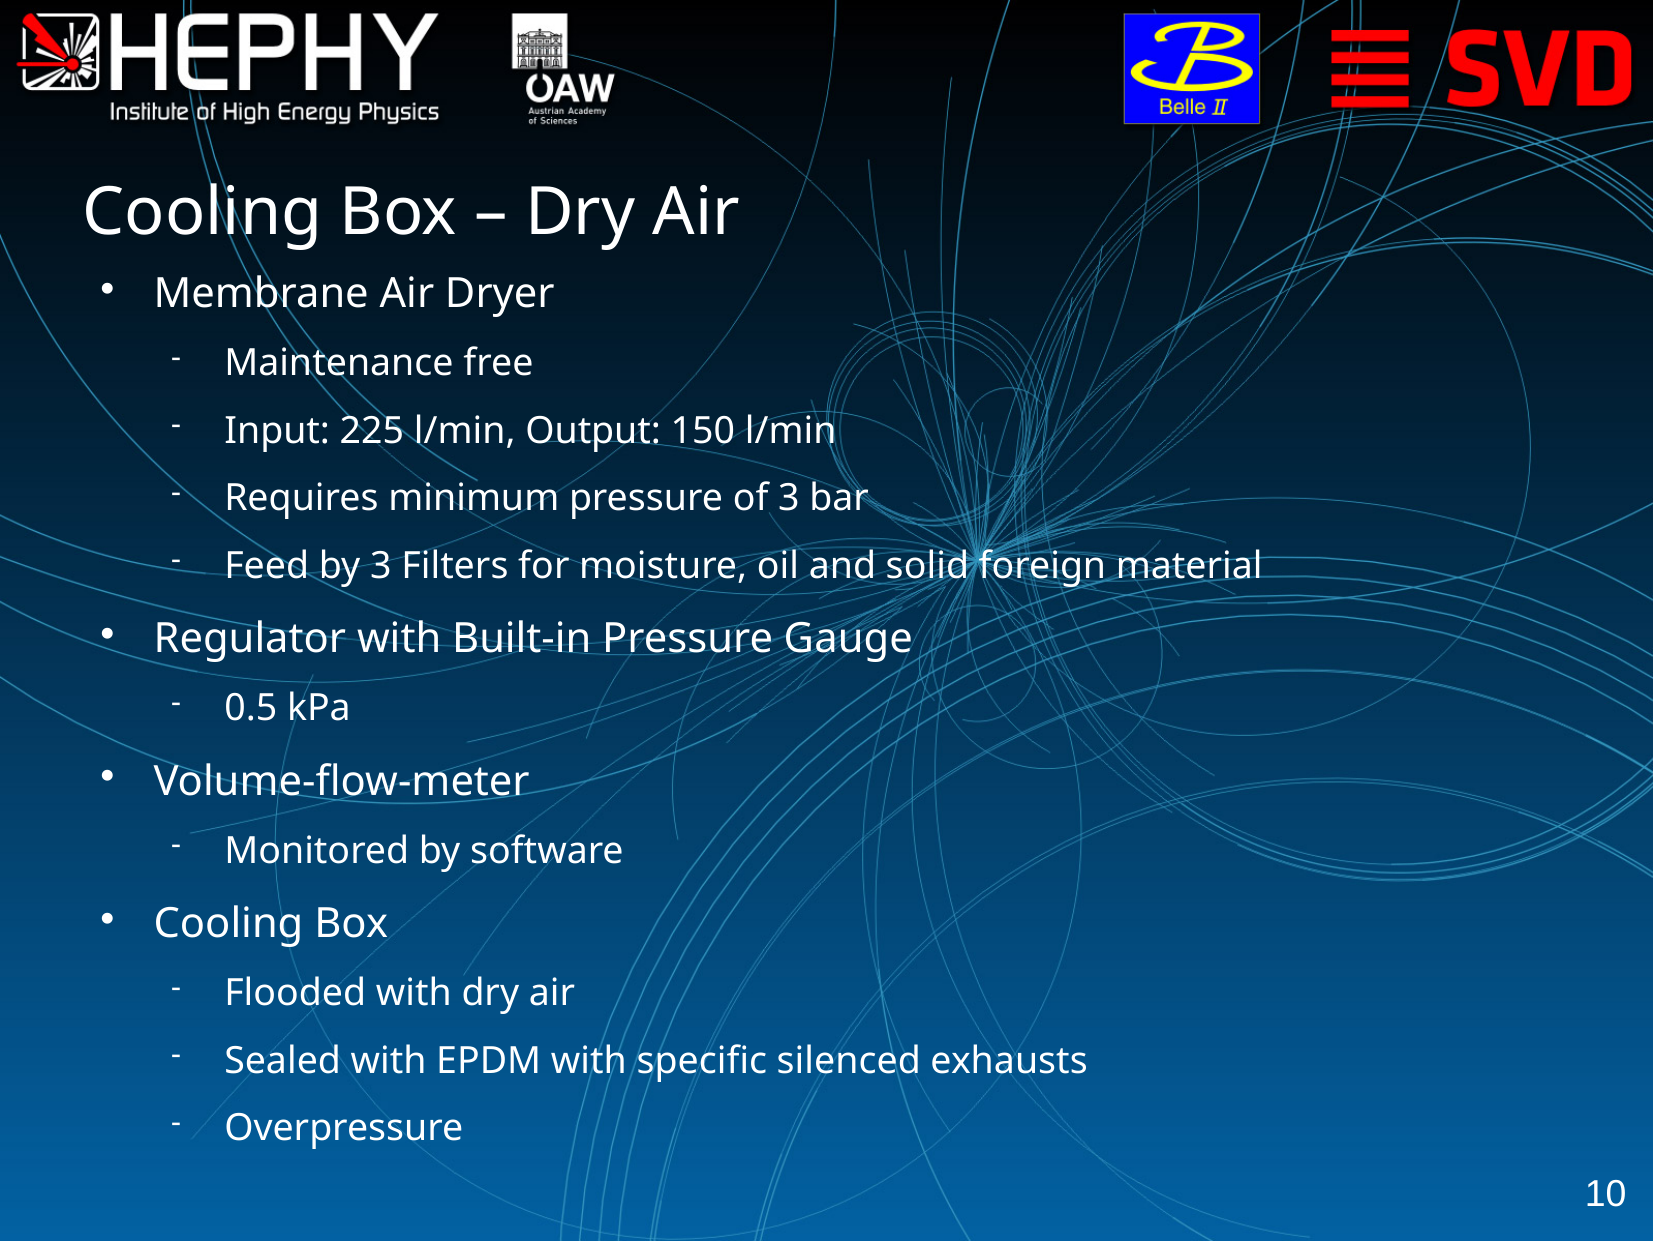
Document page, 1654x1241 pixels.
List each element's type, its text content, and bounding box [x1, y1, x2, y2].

picture [0, 0, 1653, 1241]
text_box 10 [1570, 1161, 1654, 1222]
text_box Membrane Air Dryer Maintenance free Input: 225 l/min, Output: 150 l/min Requires minimum pressure of 3 bar Feed by 3 Filters for moisture, oil and solid foreign material Regulator with Built-in Pressure Gauge 0.5 kPa Volume-flow-meter Monitored by software Cooling Box Flooded with dry air Sealed with EPDM with specific silenced exhausts Overpressure [82, 240, 1571, 1101]
text_box Cooling Box – Dry Air [82, 145, 1571, 240]
